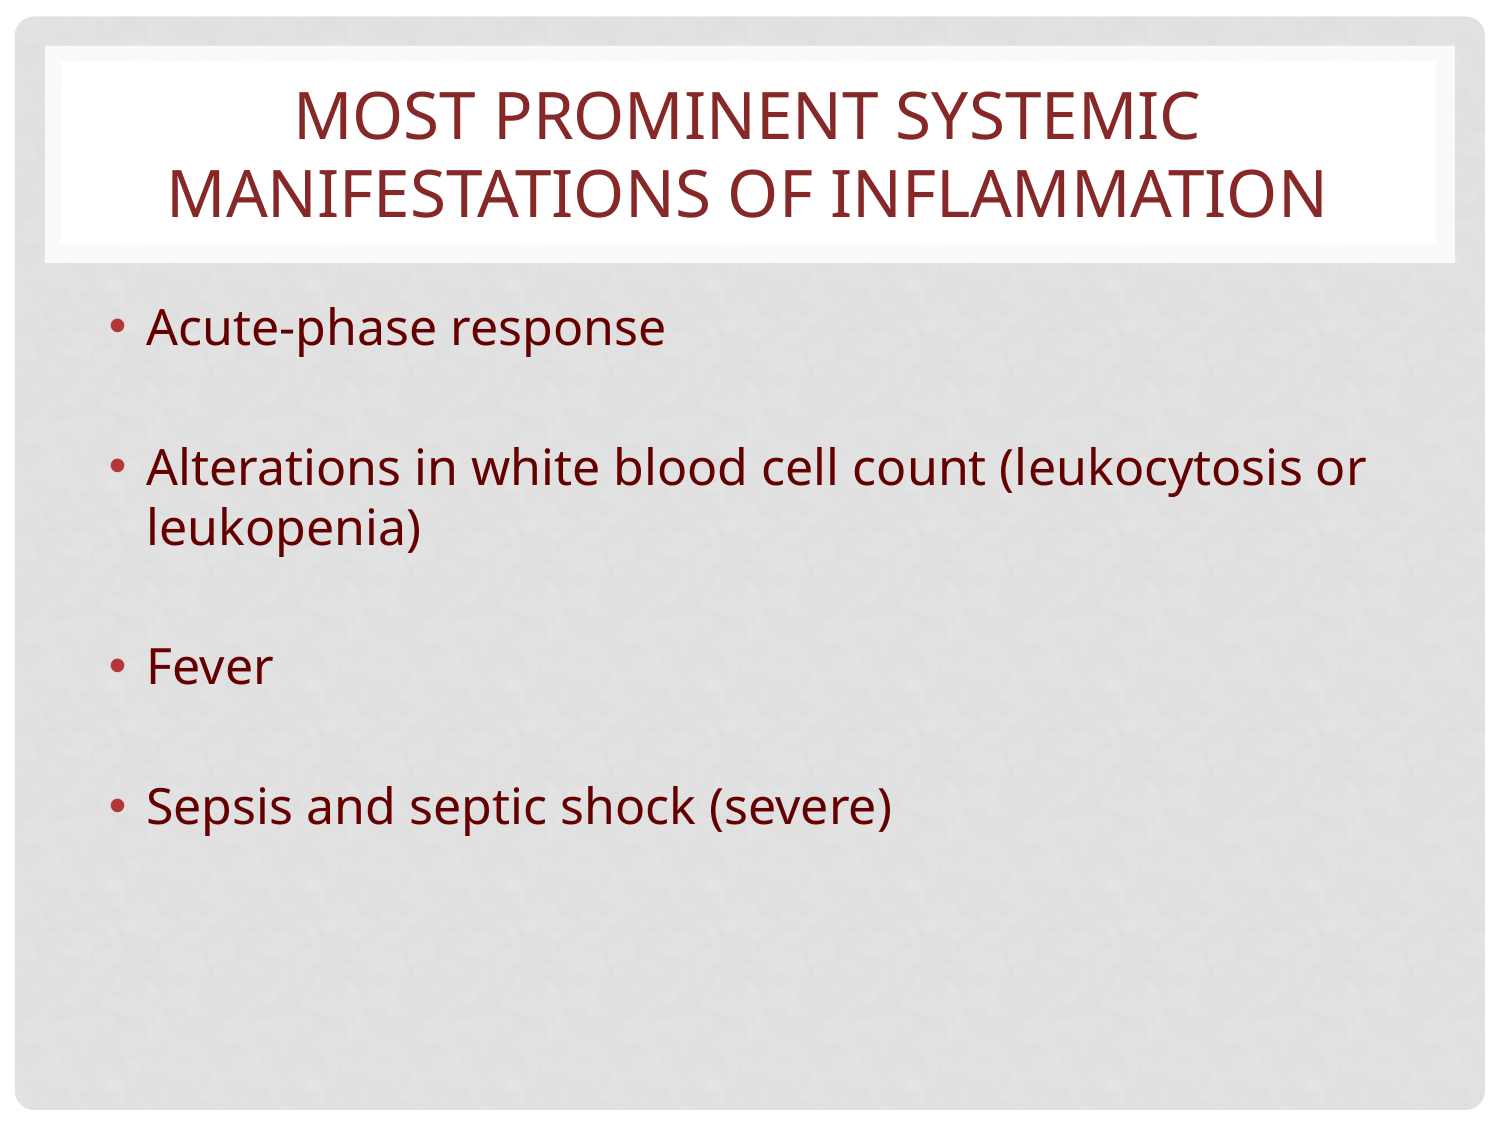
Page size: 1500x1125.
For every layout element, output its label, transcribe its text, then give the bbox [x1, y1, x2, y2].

title MOST PROMINENT SYSTEMIC MANIFESTATIONS OF INFLAMMATION [69, 66, 1425, 238]
list Acute-phase response Alterations in white blood cell count (leukocytosis or leukopenia) Fever Sepsis and septic shock (severe) [75, 287, 1425, 1005]
picture [14, 16, 1485, 1110]
